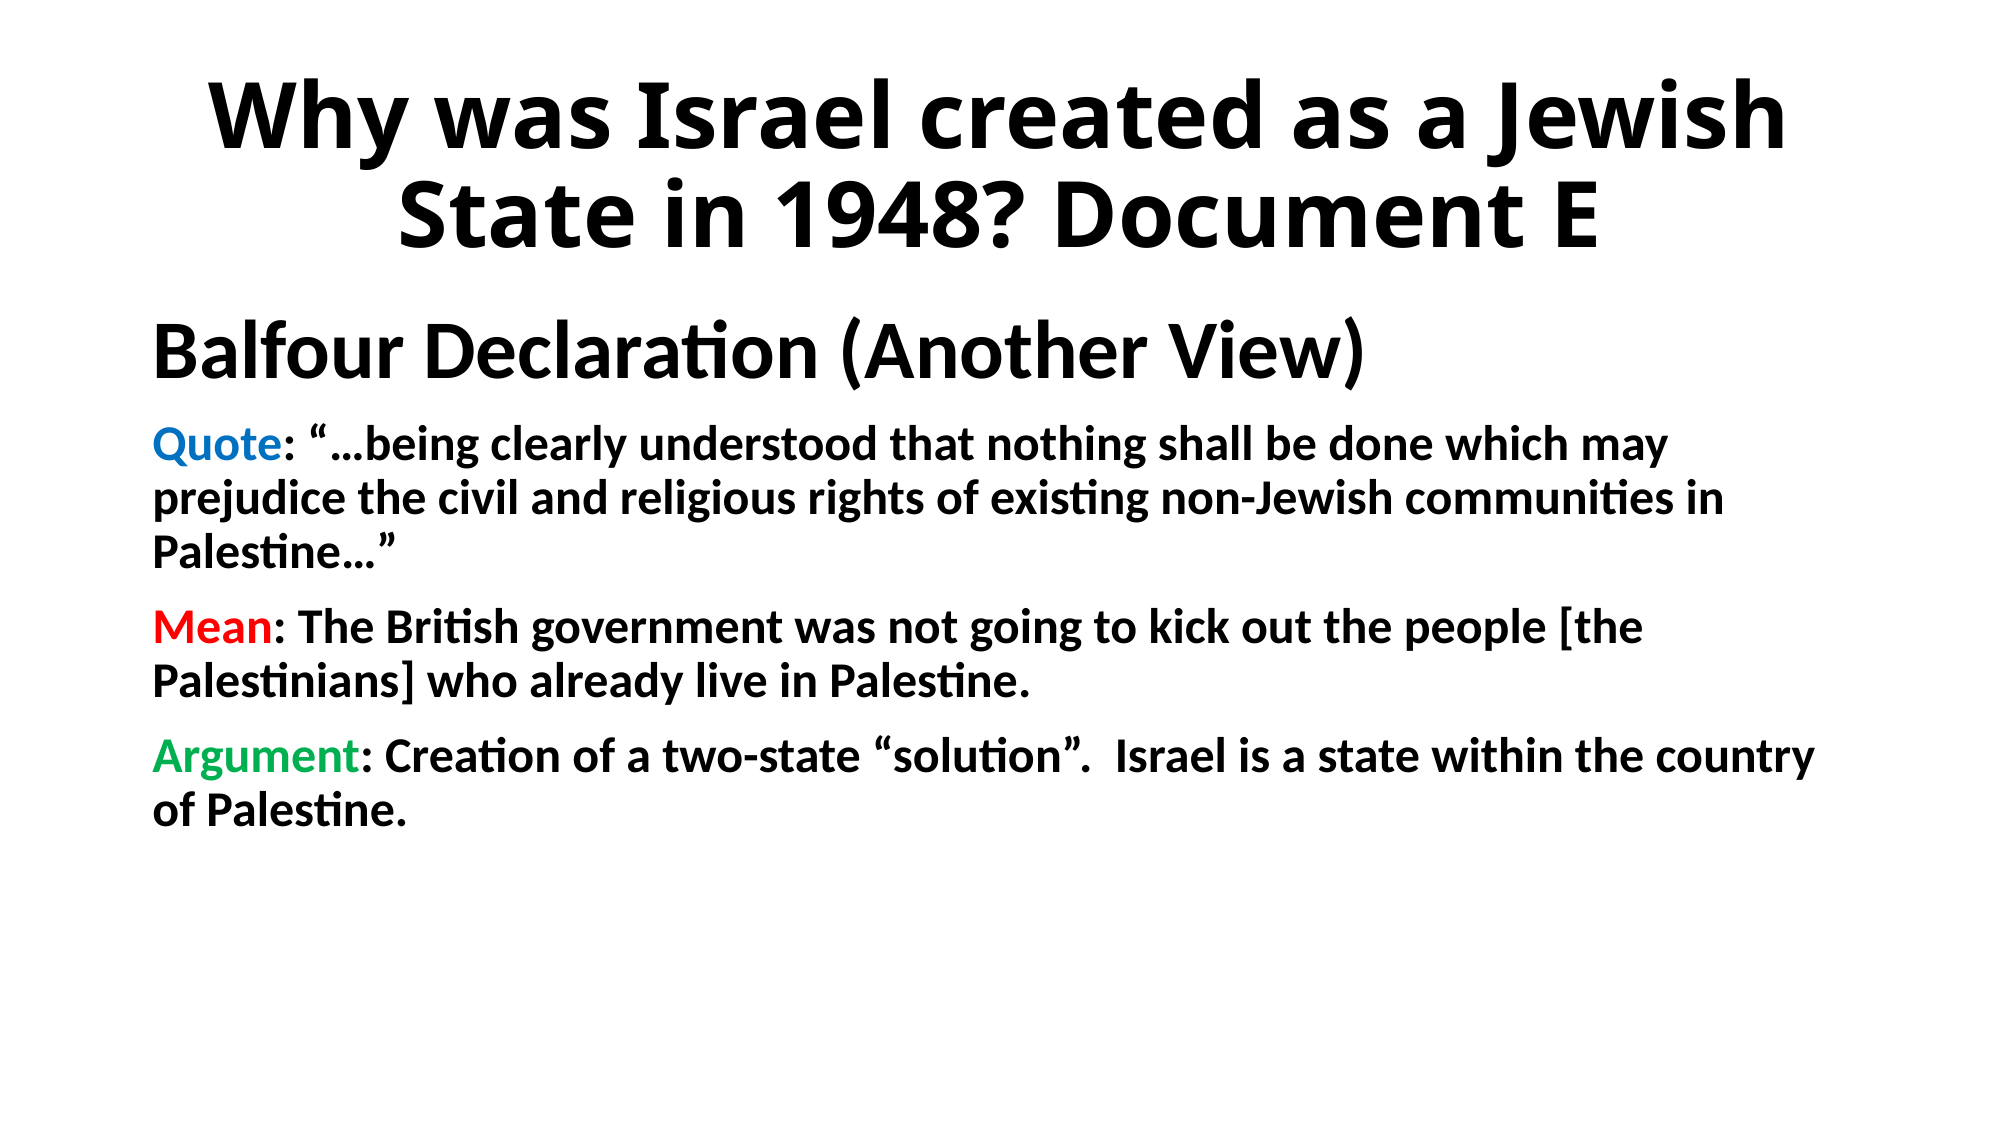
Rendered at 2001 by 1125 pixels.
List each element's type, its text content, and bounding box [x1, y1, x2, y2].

list Balfour Declaration (Another View) Quote: “…being clearly understood that nothing shall be done which may prejudice the civil and religious rights of existing non-Jewish communities in Palestine…” Mean: The British government was not going to kick out the people [the Palestinians] who already live in Palestine. Argument: Creation of a two-state “solution”. Israel is a state within the country of Palestine. [137, 299, 1863, 1014]
title Why was Israel created as a Jewish State in 1948? Document E [137, 59, 1863, 278]
